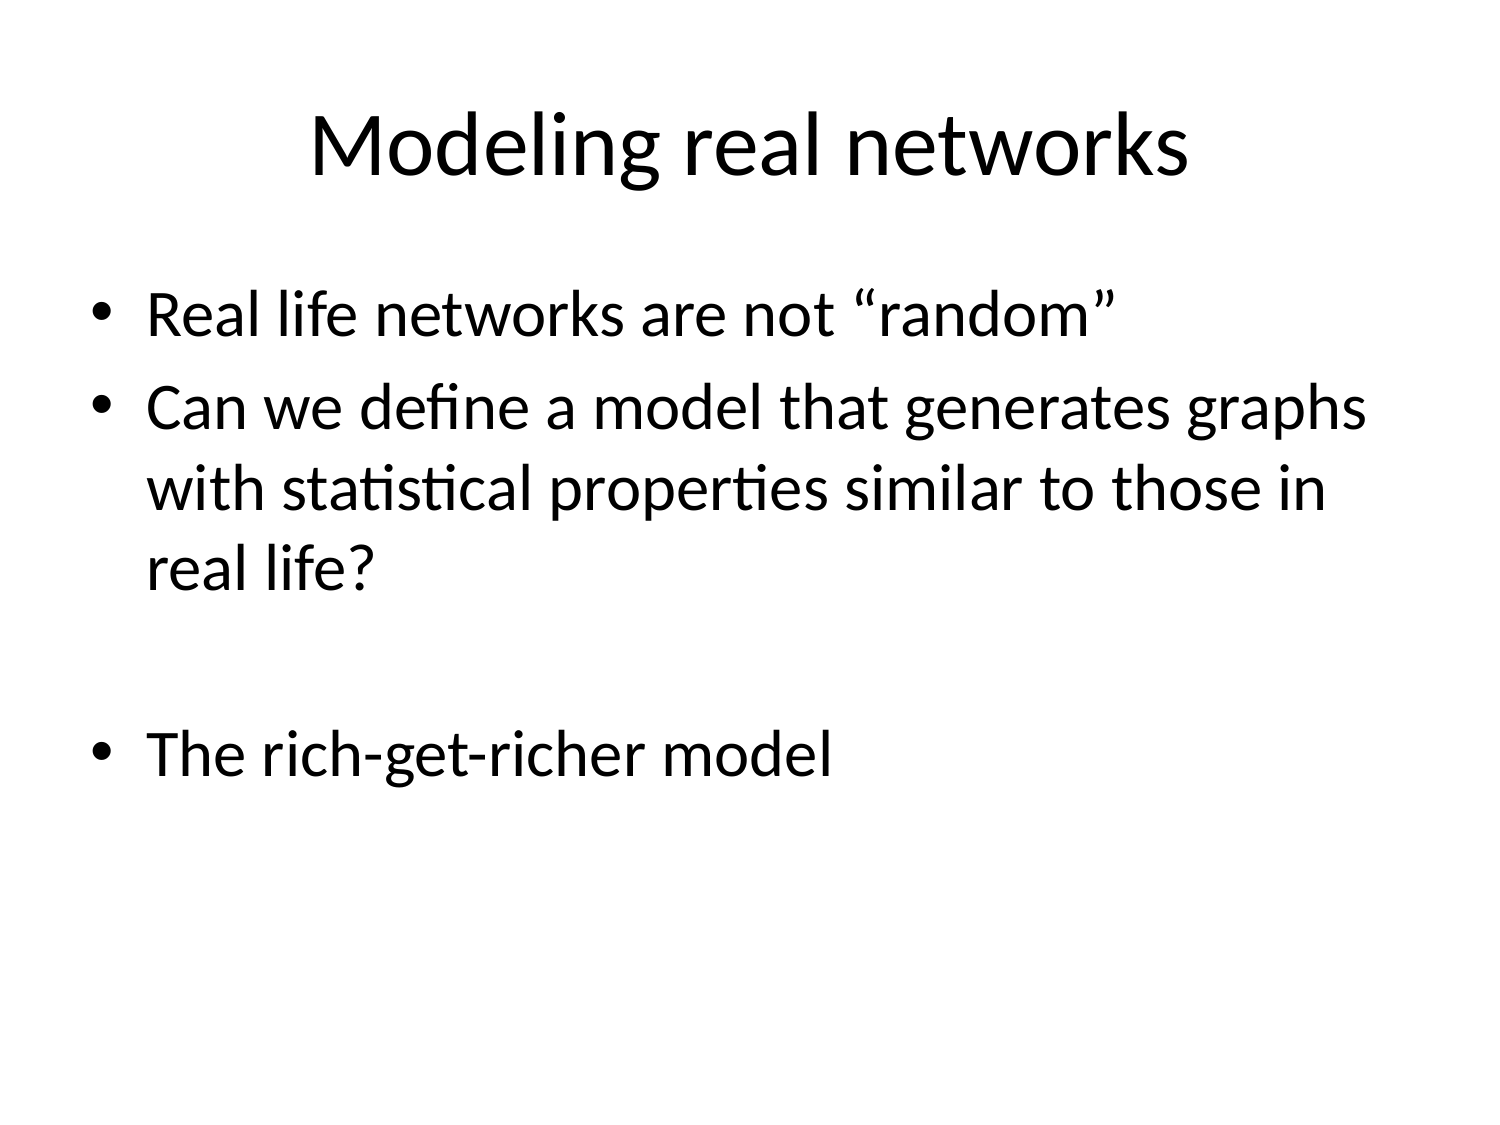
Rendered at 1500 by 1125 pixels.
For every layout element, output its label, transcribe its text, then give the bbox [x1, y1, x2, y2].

list Real life networks are not “random” Can we define a model that generates graphs with statistical properties similar to those in real life? The rich-get-richer model [75, 262, 1425, 1005]
title Modeling real networks [75, 45, 1425, 233]
